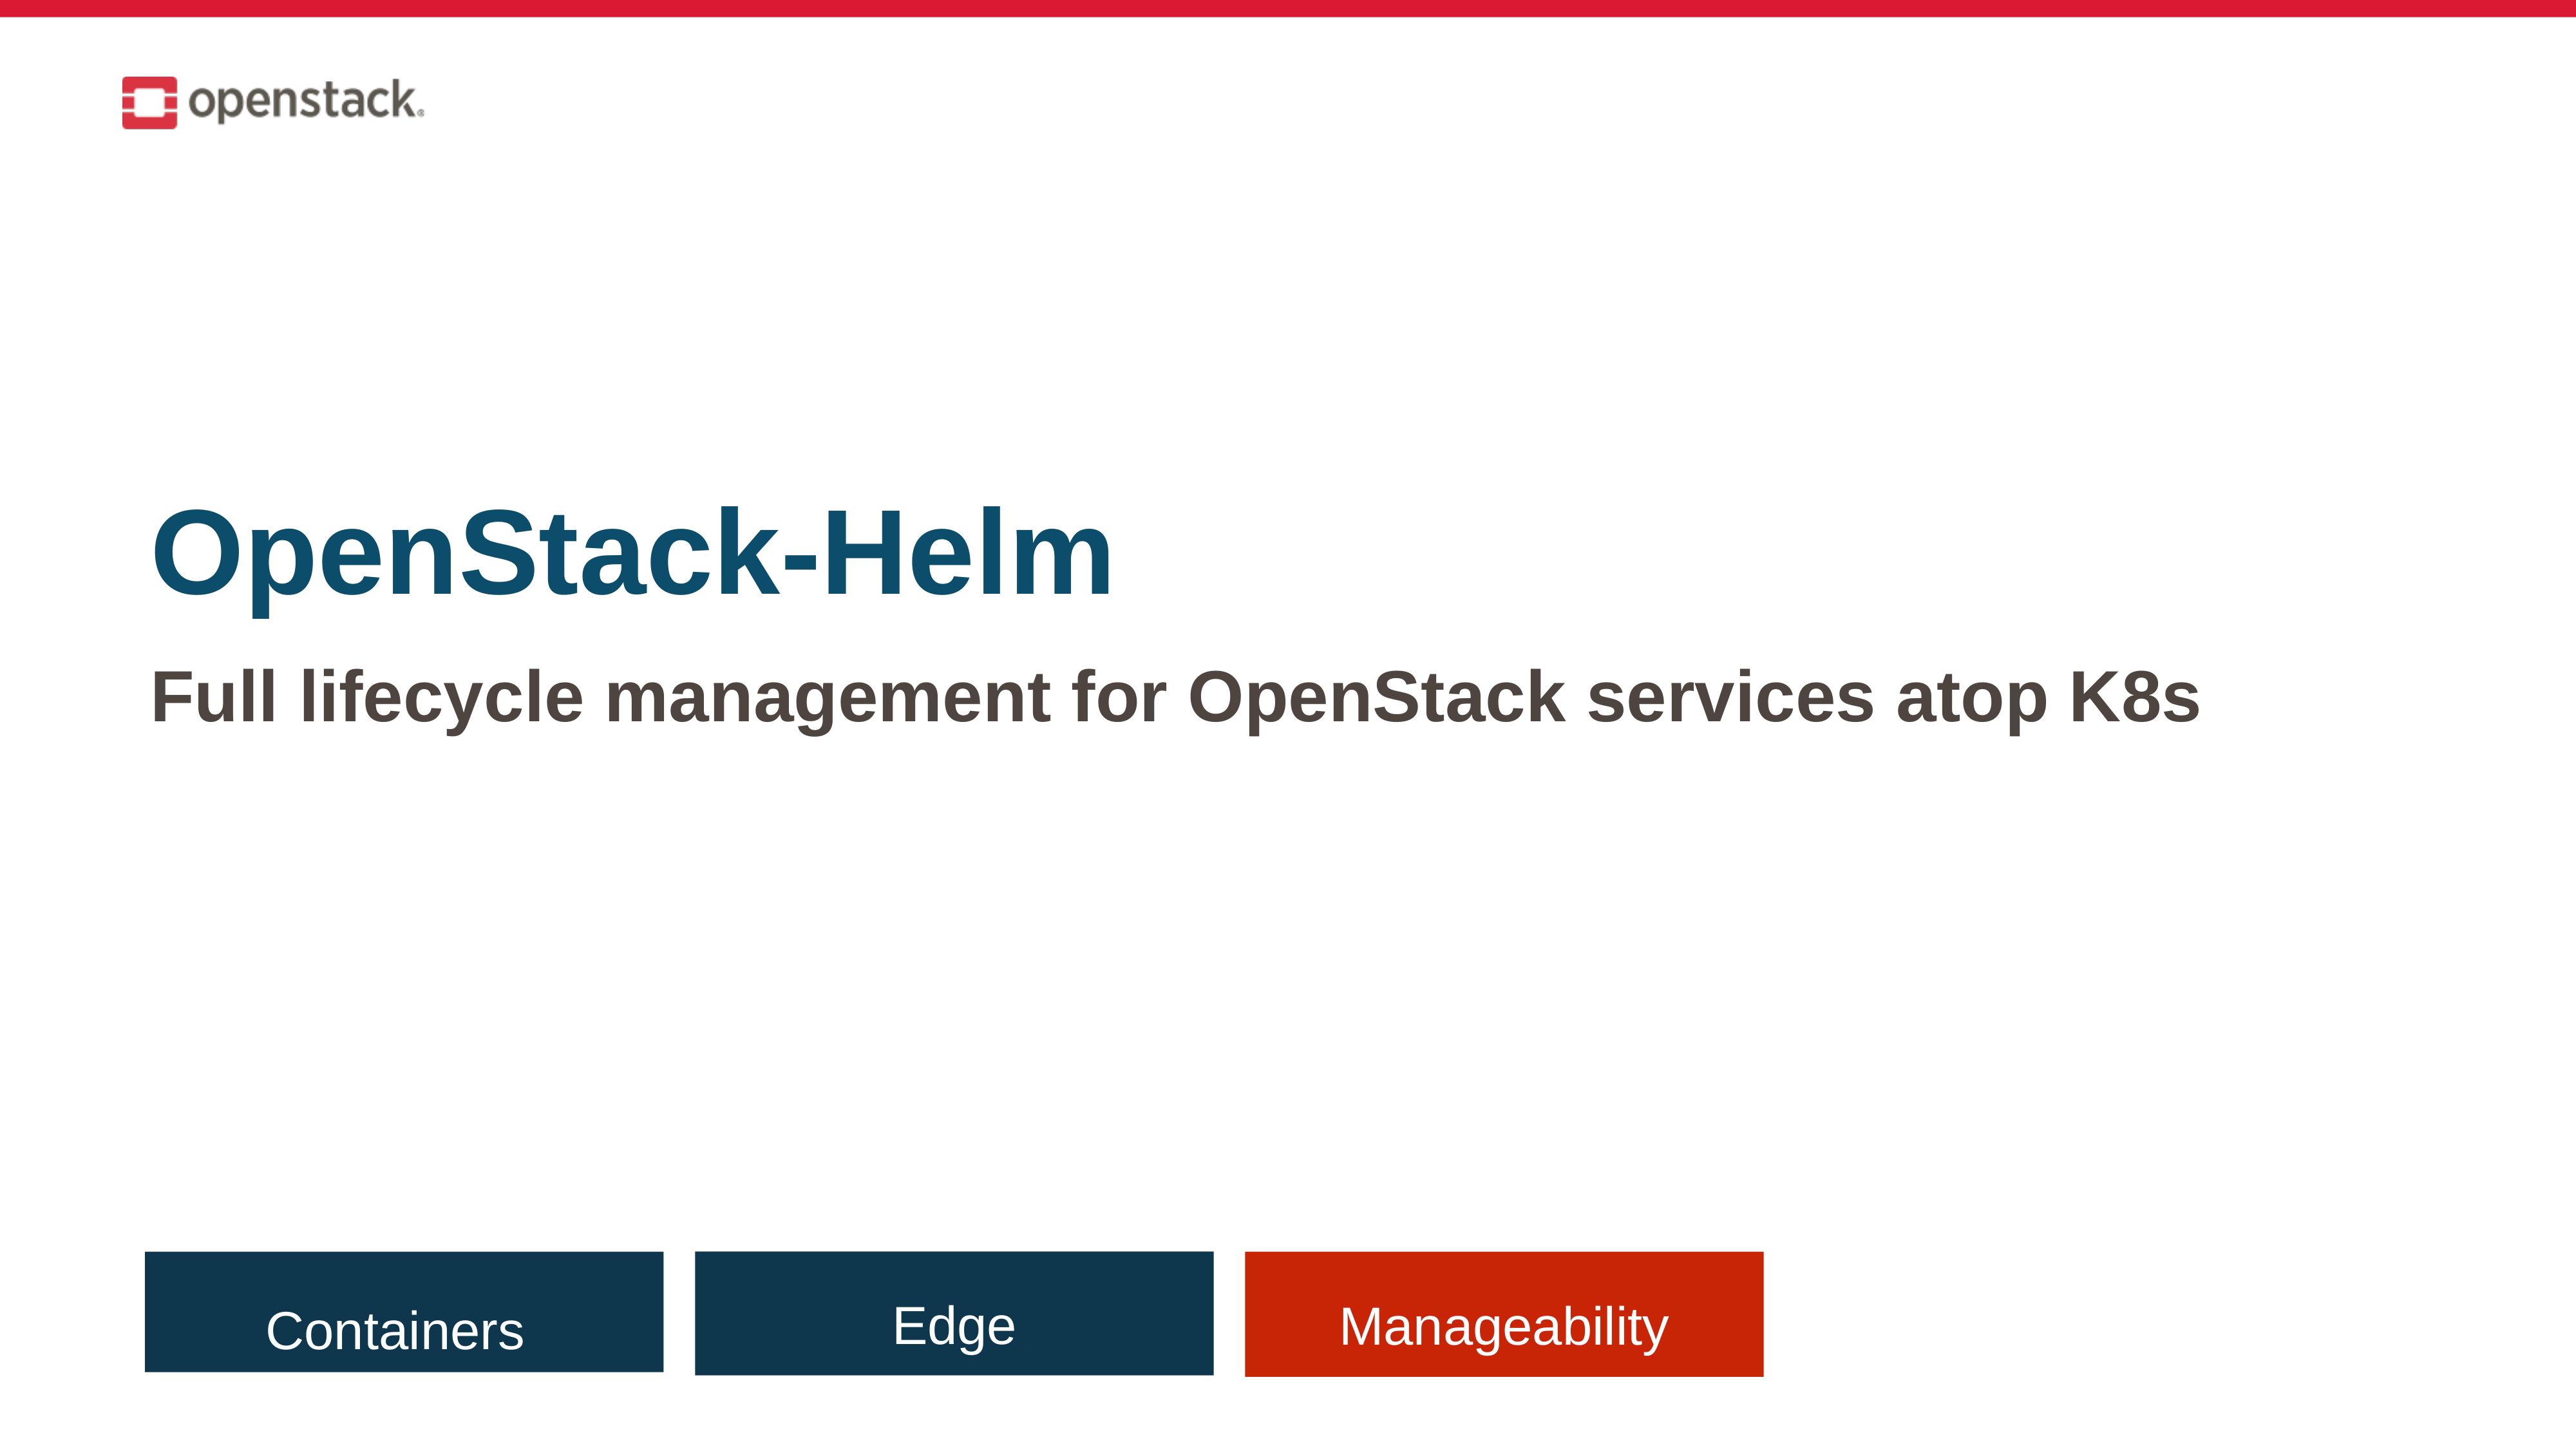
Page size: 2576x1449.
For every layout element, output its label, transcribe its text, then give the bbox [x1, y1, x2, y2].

text_box Manageability [1245, 1251, 1764, 1377]
title OpenStack-Helm [144, 299, 2346, 792]
text_box Full lifecycle management for OpenStack services atop K8s [145, 644, 2251, 742]
picture [122, 77, 426, 131]
text_box Edge [695, 1251, 1214, 1376]
text_box Containers [145, 1251, 664, 1372]
